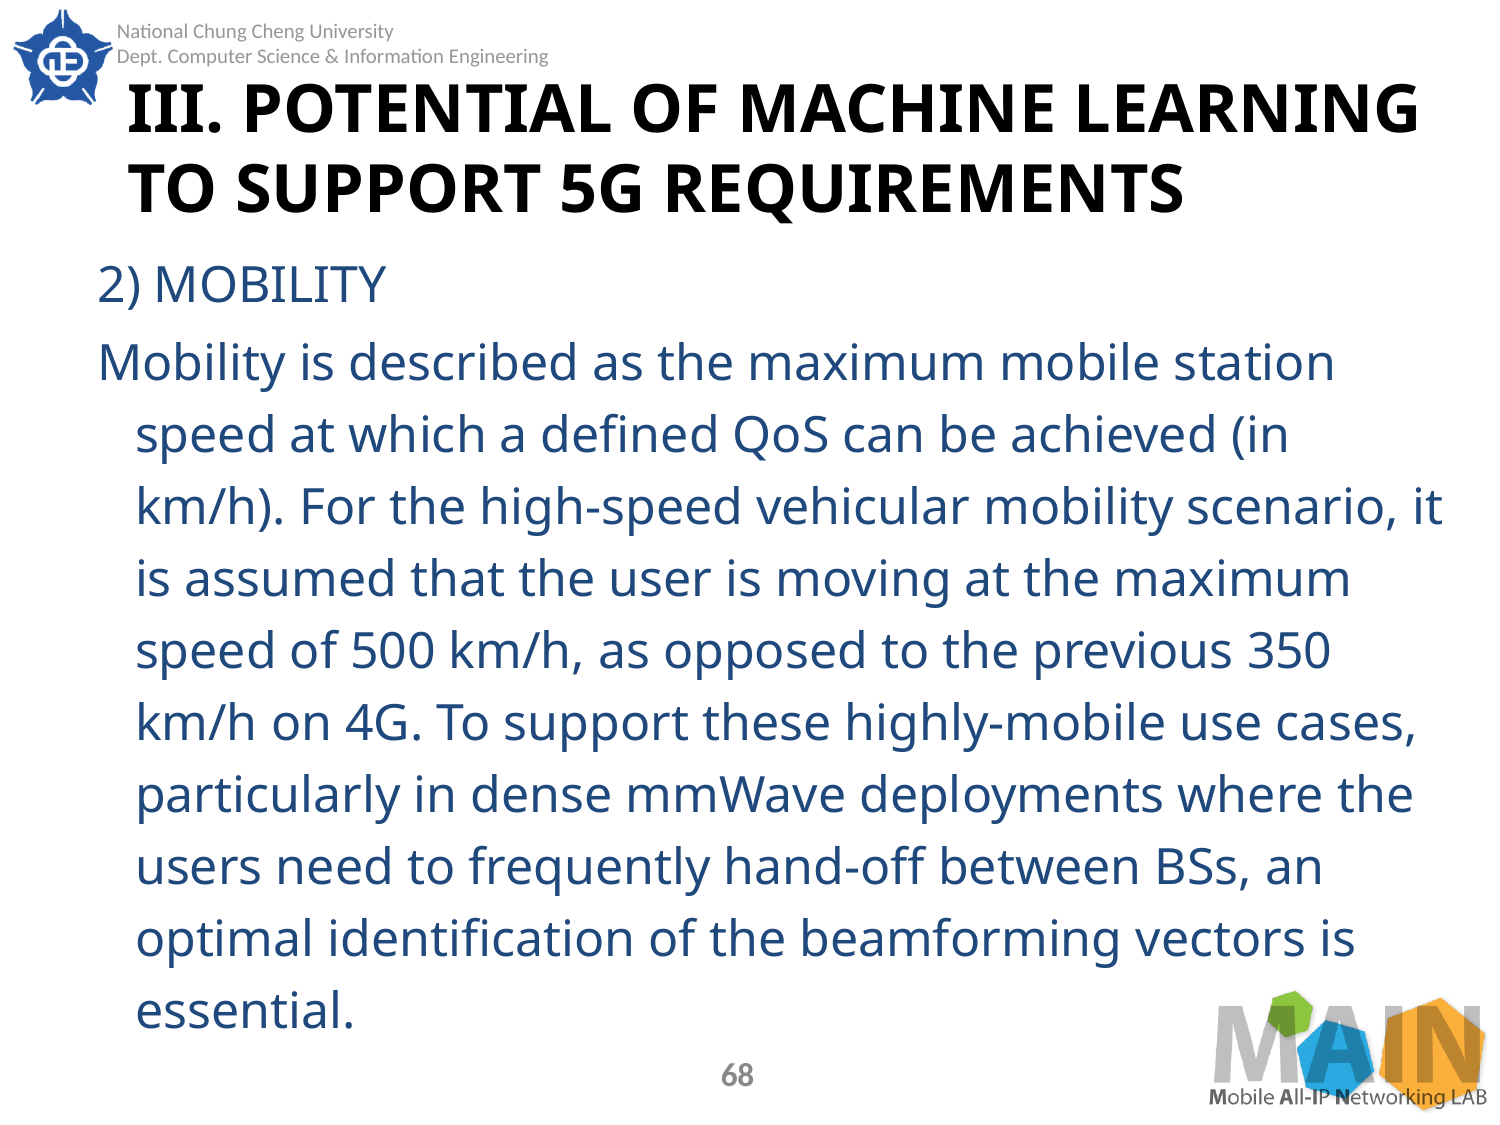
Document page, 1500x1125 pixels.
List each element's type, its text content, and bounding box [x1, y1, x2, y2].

picture [0, 0, 126, 113]
picture [119, 51, 126, 62]
title III. POTENTIAL OF MACHINE LEARNING TO SUPPORT 5G REQUIREMENTS [112, 122, 1464, 233]
picture [1050, 987, 1488, 1113]
slide_number 68 [562, 1042, 913, 1103]
list 2) MOBILITY Mobility is described as the maximum mobile station speed at which a defined QoS can be achieved (in km/h). For the high-speed vehicular mobility scenario, it is assumed that the user is moving at the maximum speed of 500 km/h, as opposed to the previous 350 km/h on 4G. To support these highly-mobile use cases, particularly in dense mmWave deployments where the users need to frequently hand-off between BSs, an optimal identification of the beamforming vectors is essential. [45, 233, 1464, 999]
